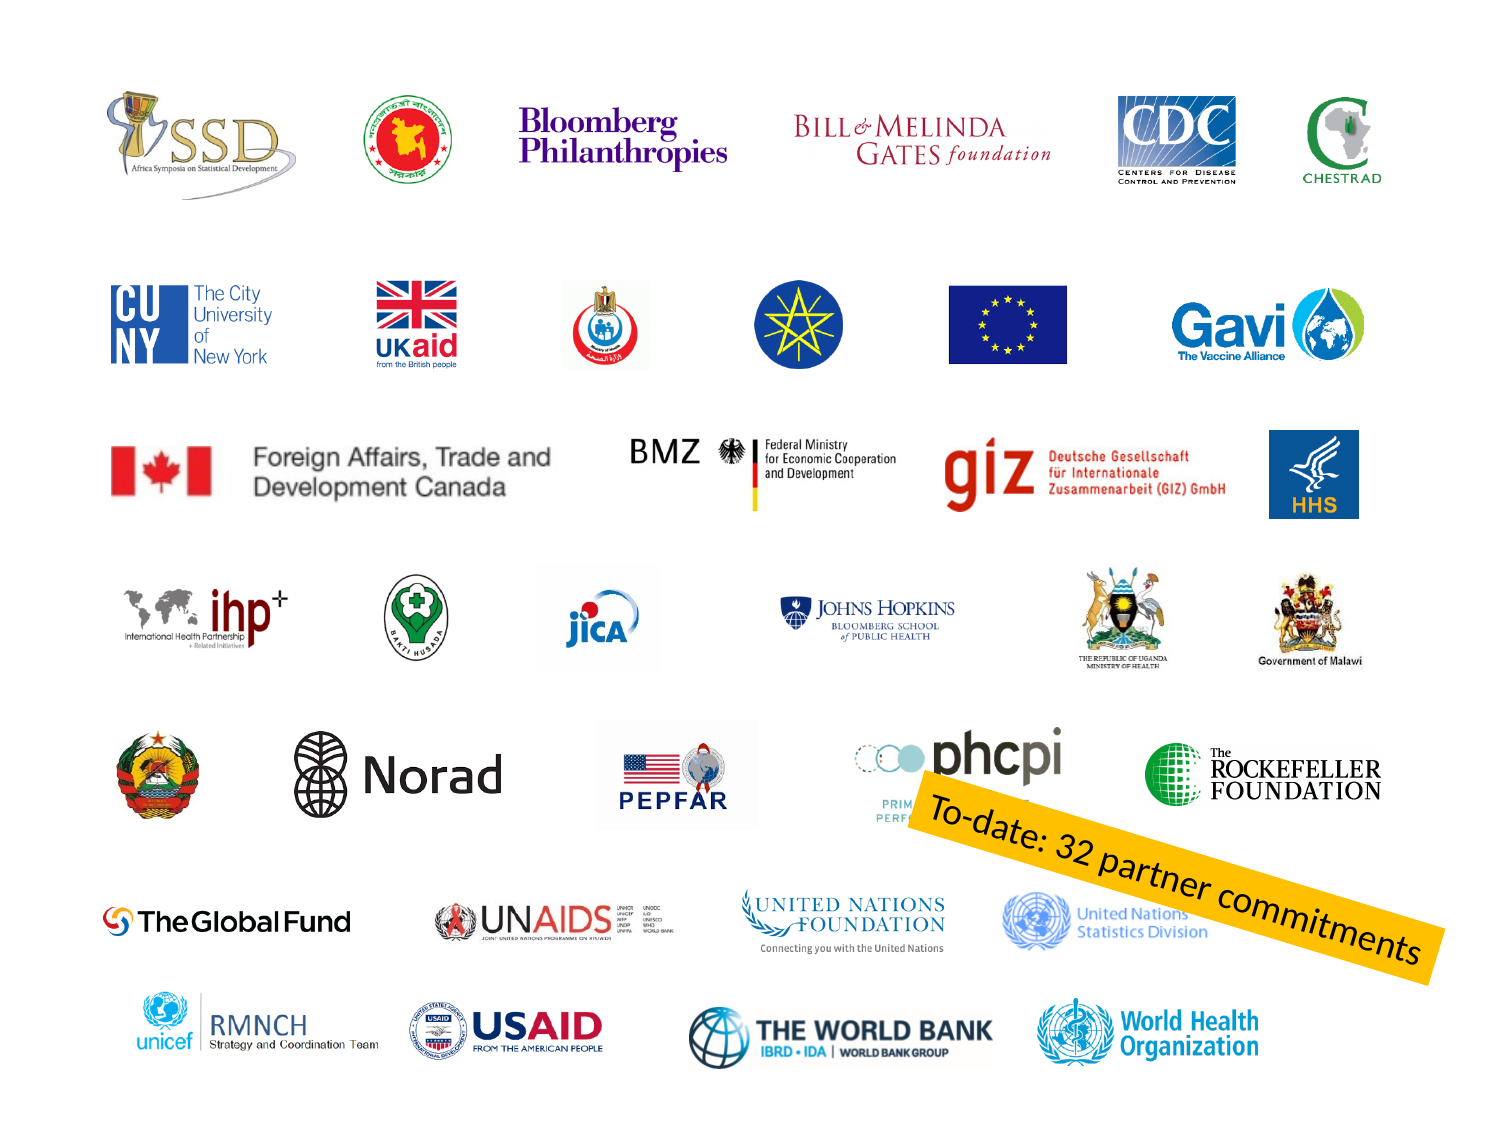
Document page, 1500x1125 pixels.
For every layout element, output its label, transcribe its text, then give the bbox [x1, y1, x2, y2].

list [1145, 743, 1381, 806]
picture [363, 95, 452, 185]
picture [739, 887, 947, 956]
picture [535, 563, 661, 673]
picture [1257, 564, 1364, 671]
picture [519, 107, 727, 172]
picture [707, 1017, 718, 1027]
picture [1303, 97, 1381, 183]
picture [945, 437, 1225, 512]
picture [111, 446, 582, 503]
picture [689, 1007, 993, 1069]
picture [382, 573, 449, 662]
picture [108, 575, 293, 661]
picture [376, 280, 457, 369]
picture [103, 907, 350, 936]
picture [1074, 562, 1171, 673]
picture [946, 283, 1069, 366]
picture [107, 91, 296, 200]
picture [705, 1013, 716, 1018]
picture [596, 719, 759, 830]
picture [854, 727, 1061, 822]
picture [754, 280, 843, 369]
picture [421, 890, 685, 953]
picture [561, 280, 650, 369]
picture [1069, 1062, 1080, 1066]
picture [294, 731, 501, 818]
picture [1037, 1039, 1068, 1066]
picture [1001, 890, 1209, 953]
picture [130, 983, 630, 1080]
picture [1172, 288, 1364, 361]
picture [1269, 430, 1359, 519]
picture [794, 114, 1050, 165]
picture [1037, 998, 1258, 1066]
picture [747, 563, 987, 672]
picture [626, 433, 900, 516]
text_box To-date: 32 partner commitments [907, 811, 1446, 986]
picture [1117, 95, 1236, 185]
picture [111, 285, 272, 364]
picture [116, 730, 199, 819]
